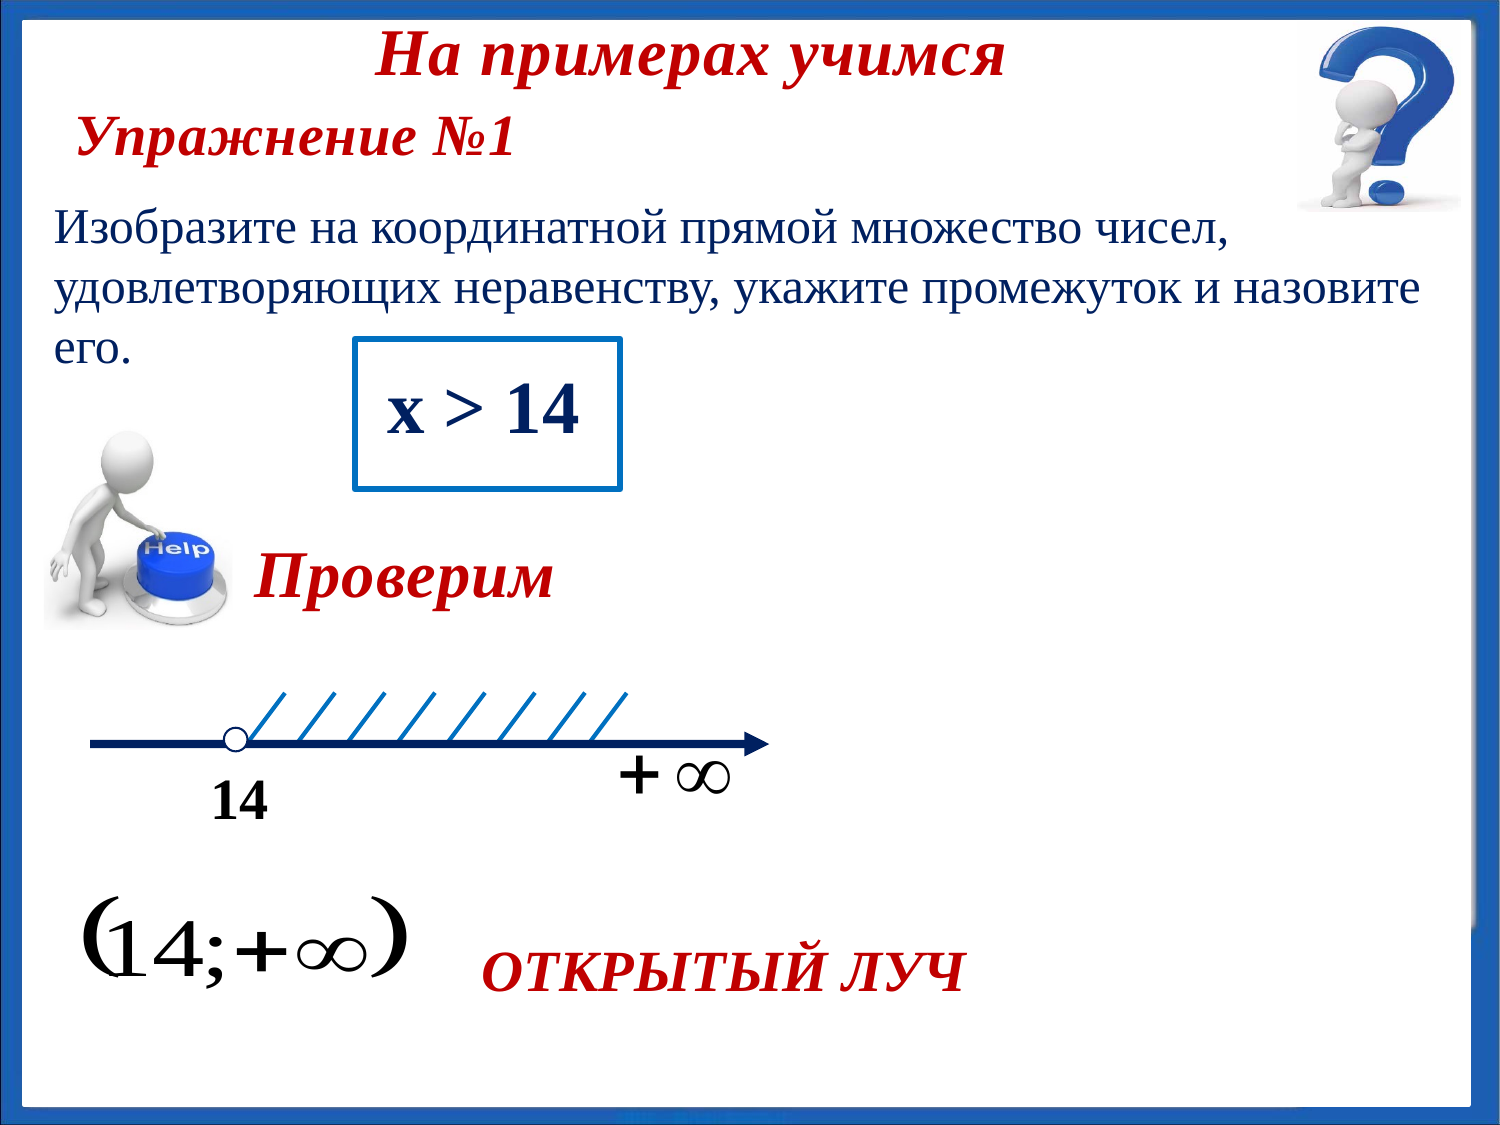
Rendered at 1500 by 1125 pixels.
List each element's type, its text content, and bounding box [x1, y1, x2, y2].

text_box ОТКРЫТЫЙ ЛУЧ [467, 925, 1108, 1011]
text_box Изобразите на координатной прямой множество чисел, удовлетворяющих неравенству, укажите промежуток и назовите его. [38, 185, 1463, 381]
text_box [43, 427, 573, 630]
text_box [603, 738, 745, 813]
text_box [89, 666, 845, 822]
text_box [353, 337, 622, 491]
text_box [194, 727, 285, 841]
text_box x > 14 [372, 351, 595, 457]
picture [0, 0, 1500, 1125]
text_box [65, 892, 415, 1012]
text_box Упражнение №1 [59, 89, 533, 175]
text_box [22, 20, 1471, 1107]
text_box На примерах учимся [360, 1, 1023, 96]
